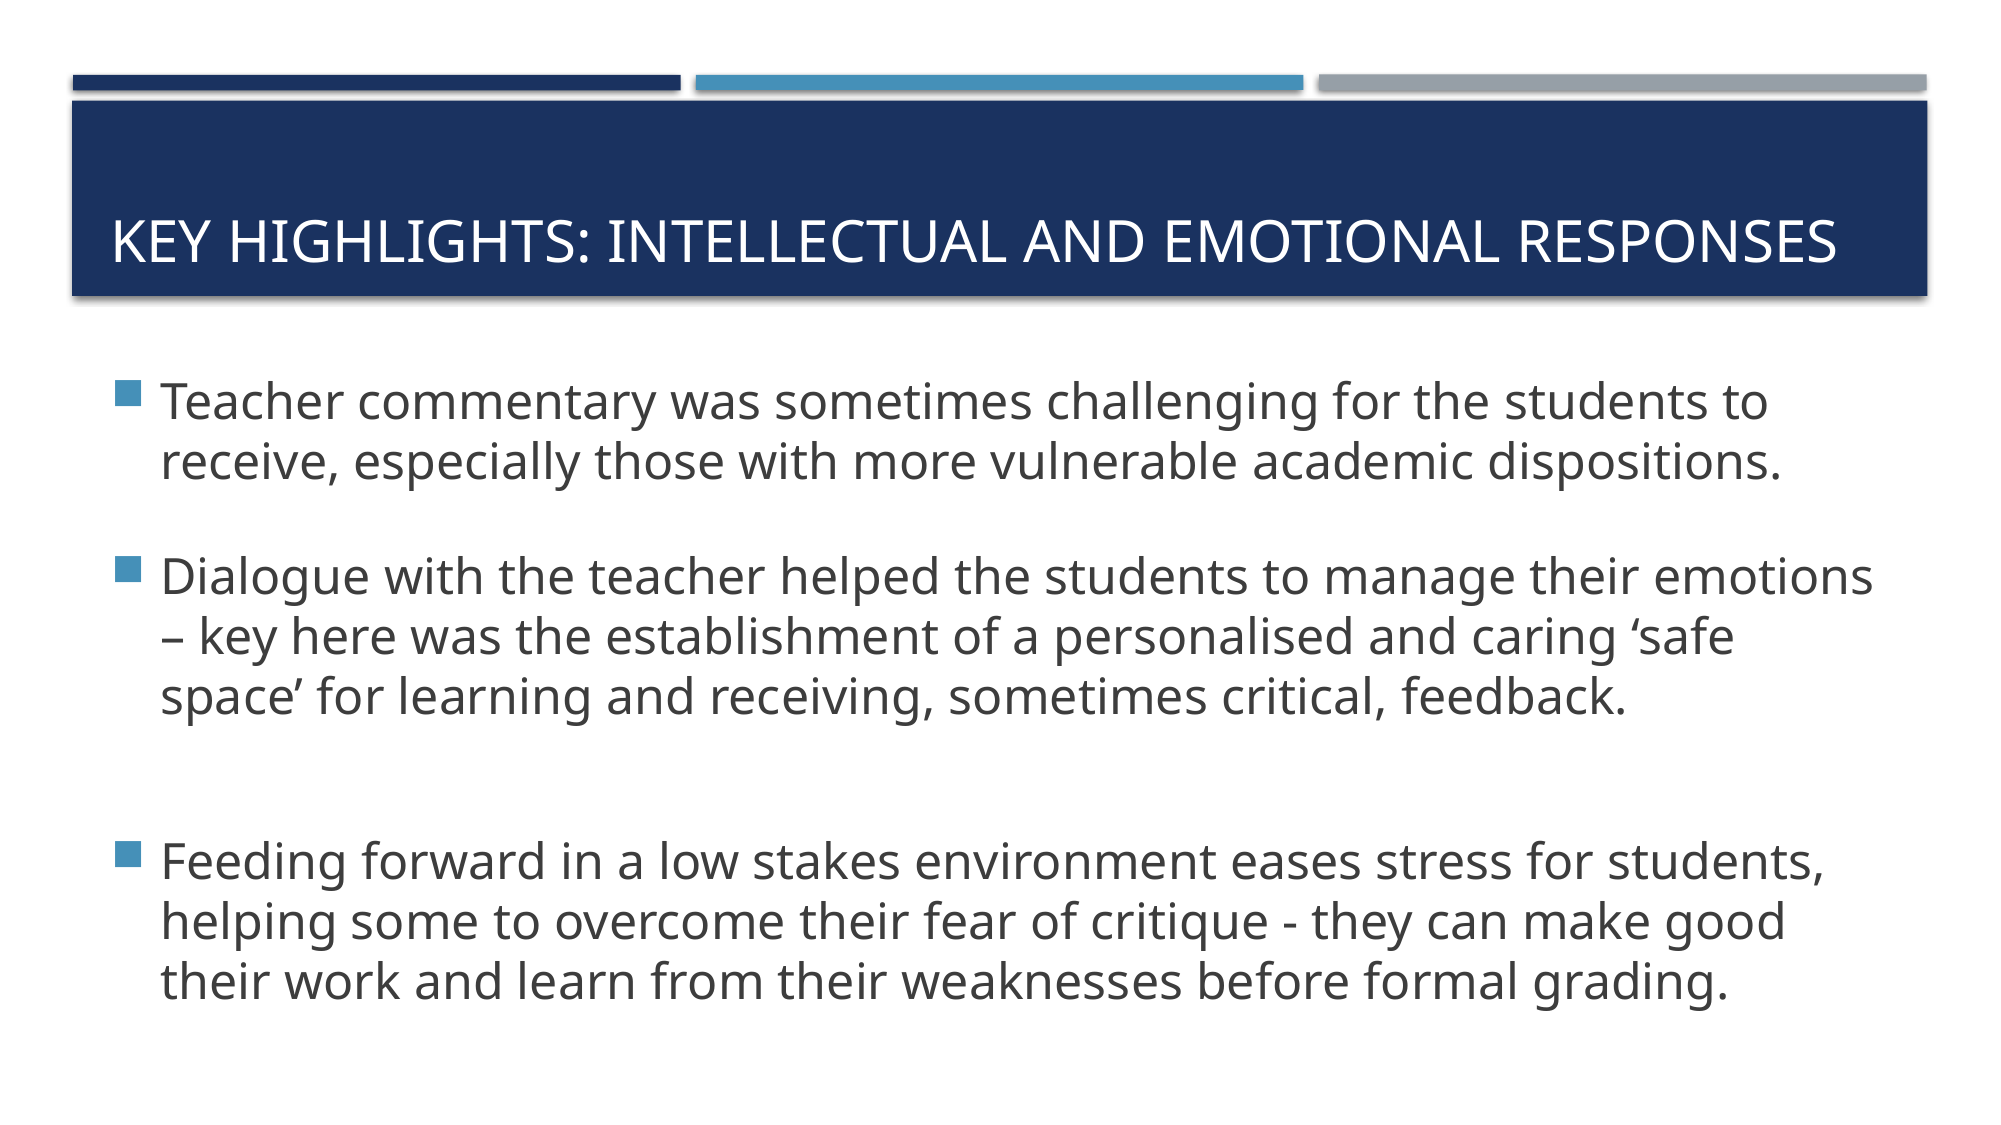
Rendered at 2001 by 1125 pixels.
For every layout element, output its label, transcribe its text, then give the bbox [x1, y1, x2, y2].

list Teacher commentary was sometimes challenging for the students to receive, especially those with more vulnerable academic dispositions. Dialogue with the teacher helped the students to manage their emotions – key here was the establishment of a personalised and caring ‘safe space’ for learning and receiving, sometimes critical, feedback. Feeding forward in a low stakes environment eases stress for students, helping some to overcome their fear of critique - they can make good their work and learn from their weaknesses before formal grading. [95, 362, 1905, 1104]
title Key highlights: Intellectual and emotional responses [95, 115, 1905, 282]
